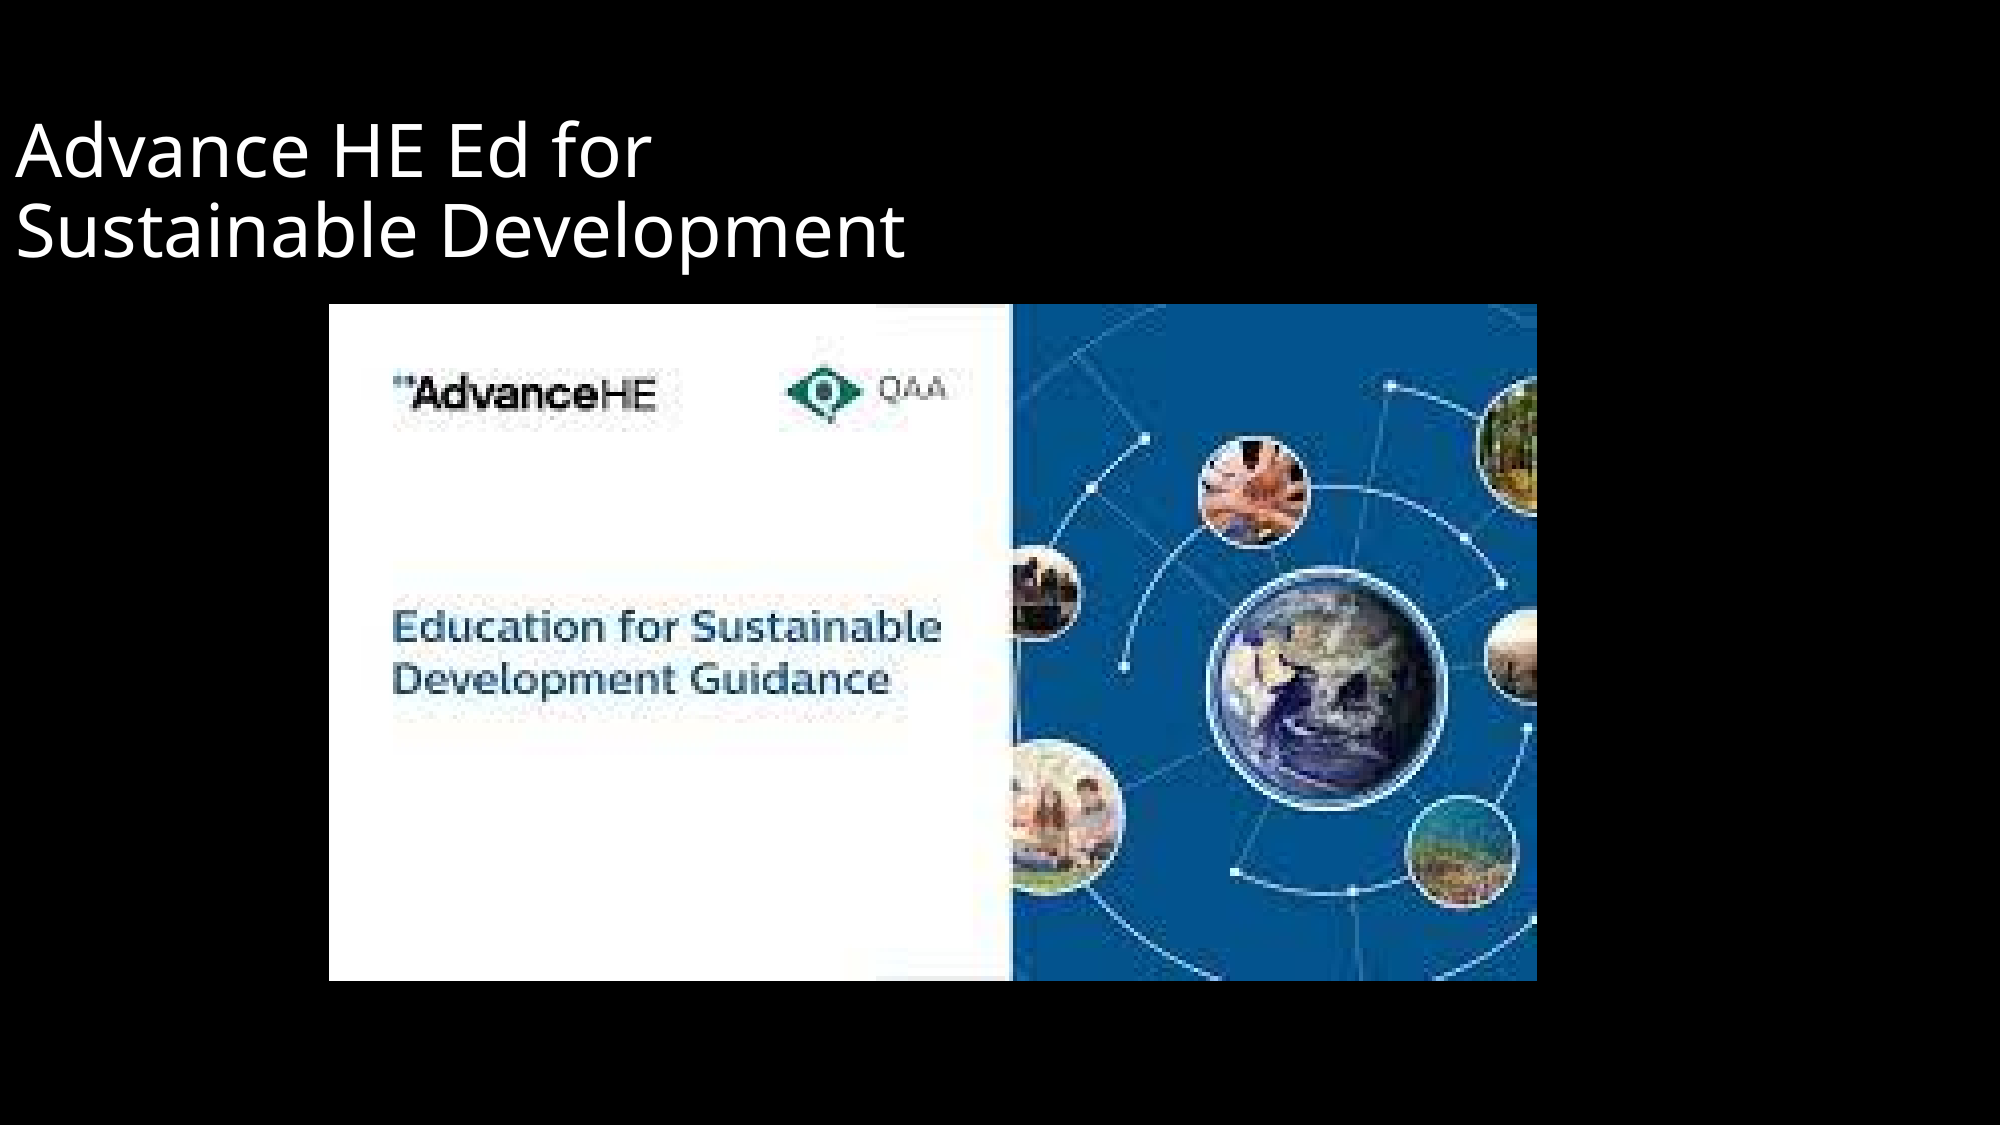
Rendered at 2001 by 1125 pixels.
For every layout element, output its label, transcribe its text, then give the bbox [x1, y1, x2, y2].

picture [329, 304, 1537, 981]
title Advance HE Ed for Sustainable Development [0, 99, 931, 288]
